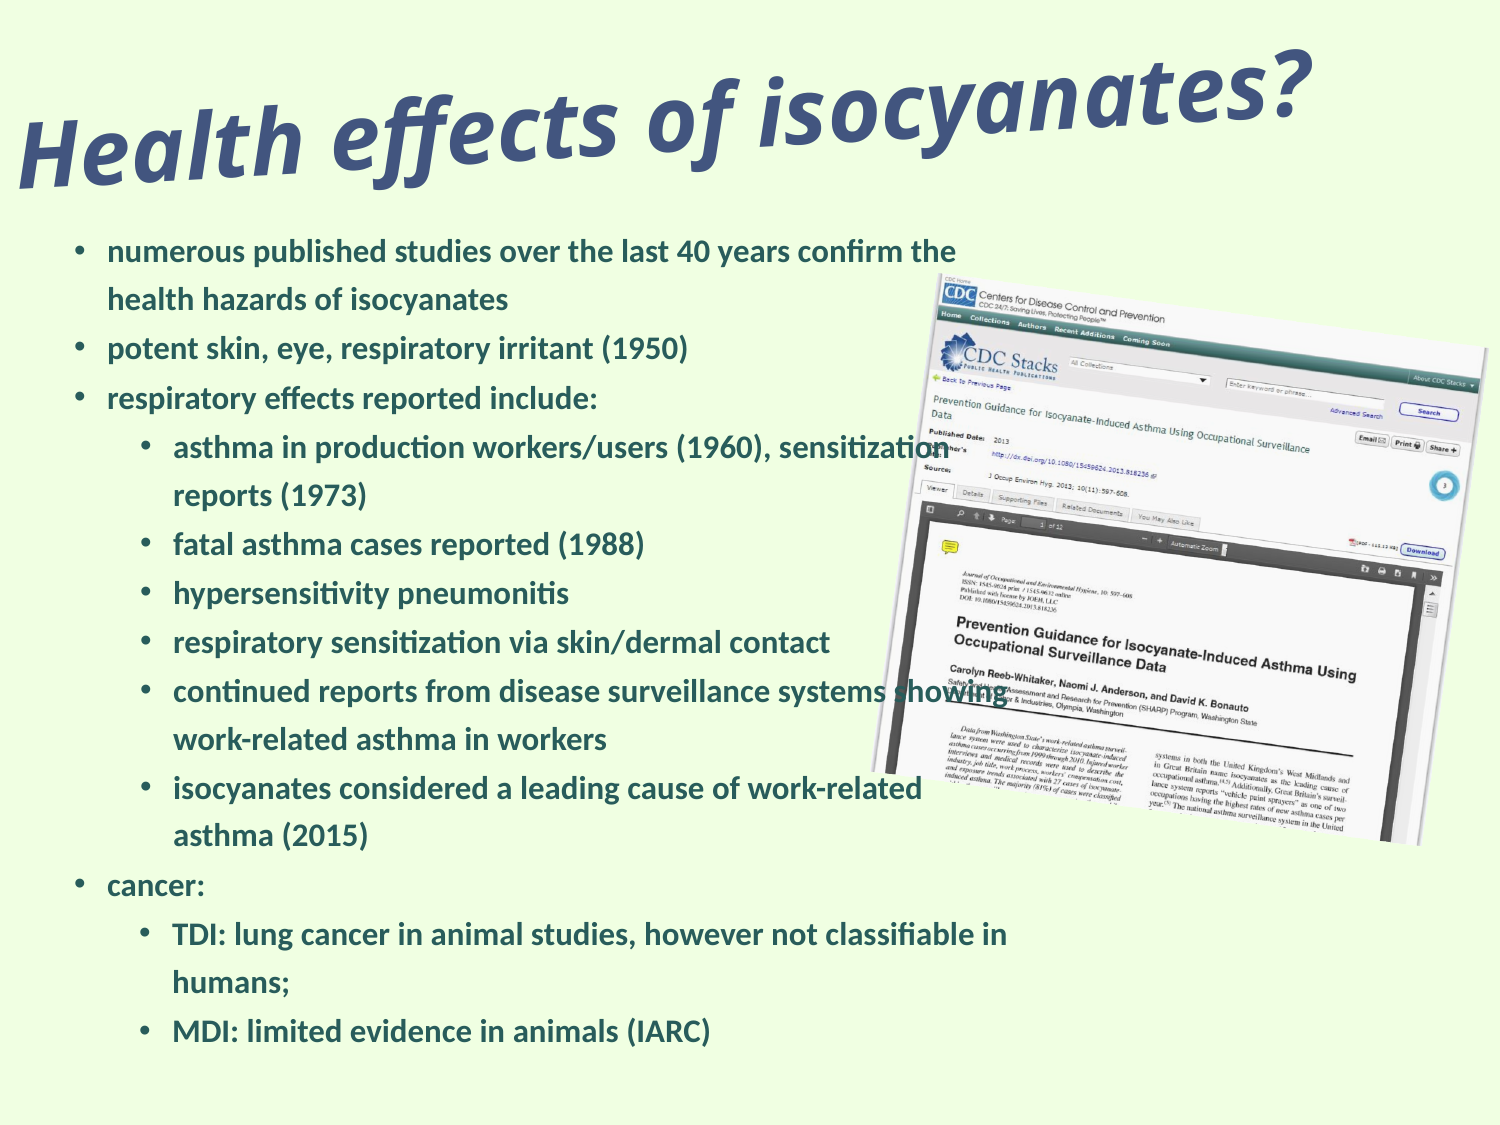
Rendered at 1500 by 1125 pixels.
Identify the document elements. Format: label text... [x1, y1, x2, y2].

picture [901, 308, 1457, 811]
title Health effects of isocyanates? [0, 0, 1468, 237]
text_box numerous published studies over the last 40 years confirm the health hazards of isocyanates potent skin, eye, respiratory irritant (1950) respiratory effects reported include: asthma in production workers/users (1960), sensitization reports (1973) fatal asthma cases reported (1988) hypersensitivity pneumonitis respiratory sensitization via skin/dermal contact continued reports from disease surveillance systems showing work-related asthma in workers isocyanates considered a leading cause of work-related asthma (2015) cancer: TDI: lung cancer in animal studies, however not classifiable in humans; MDI: limited evidence in animals (IARC) [59, 214, 1035, 1125]
